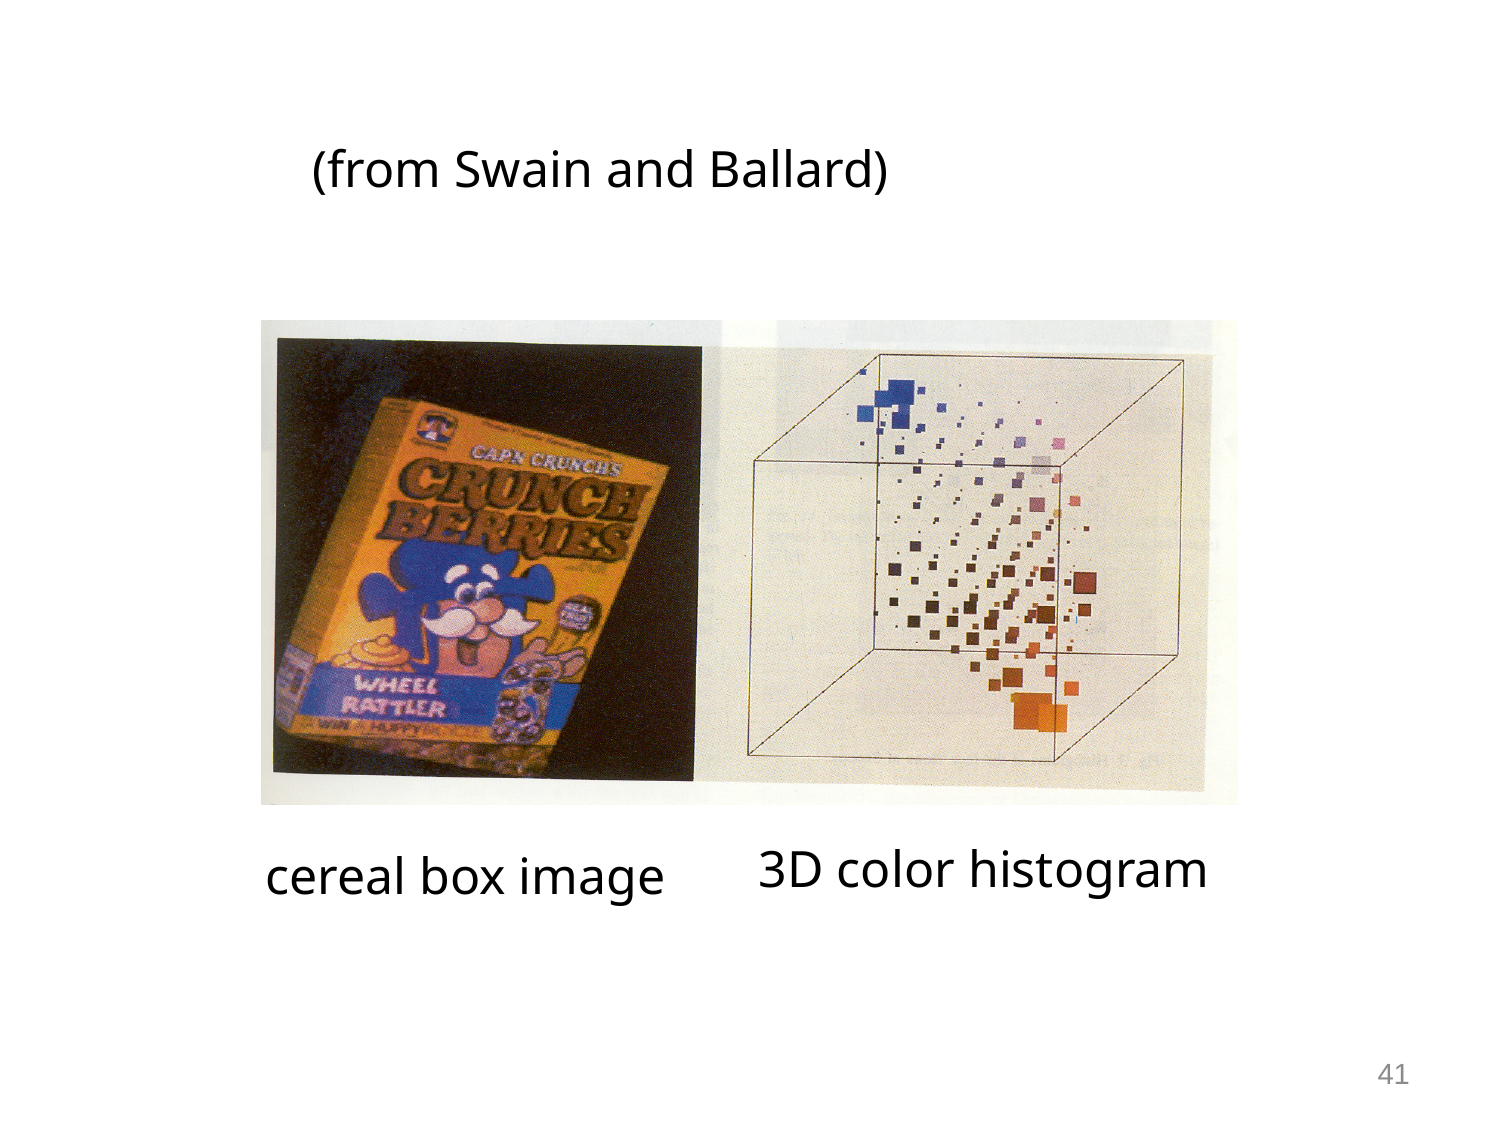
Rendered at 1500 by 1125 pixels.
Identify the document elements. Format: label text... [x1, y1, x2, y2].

text_box 3D color histogram [744, 830, 1225, 906]
text_box (from Swain and Ballard) [297, 130, 904, 206]
text_box cereal box image [250, 837, 681, 913]
picture [261, 319, 1239, 805]
slide_number 41 [1074, 1042, 1425, 1103]
